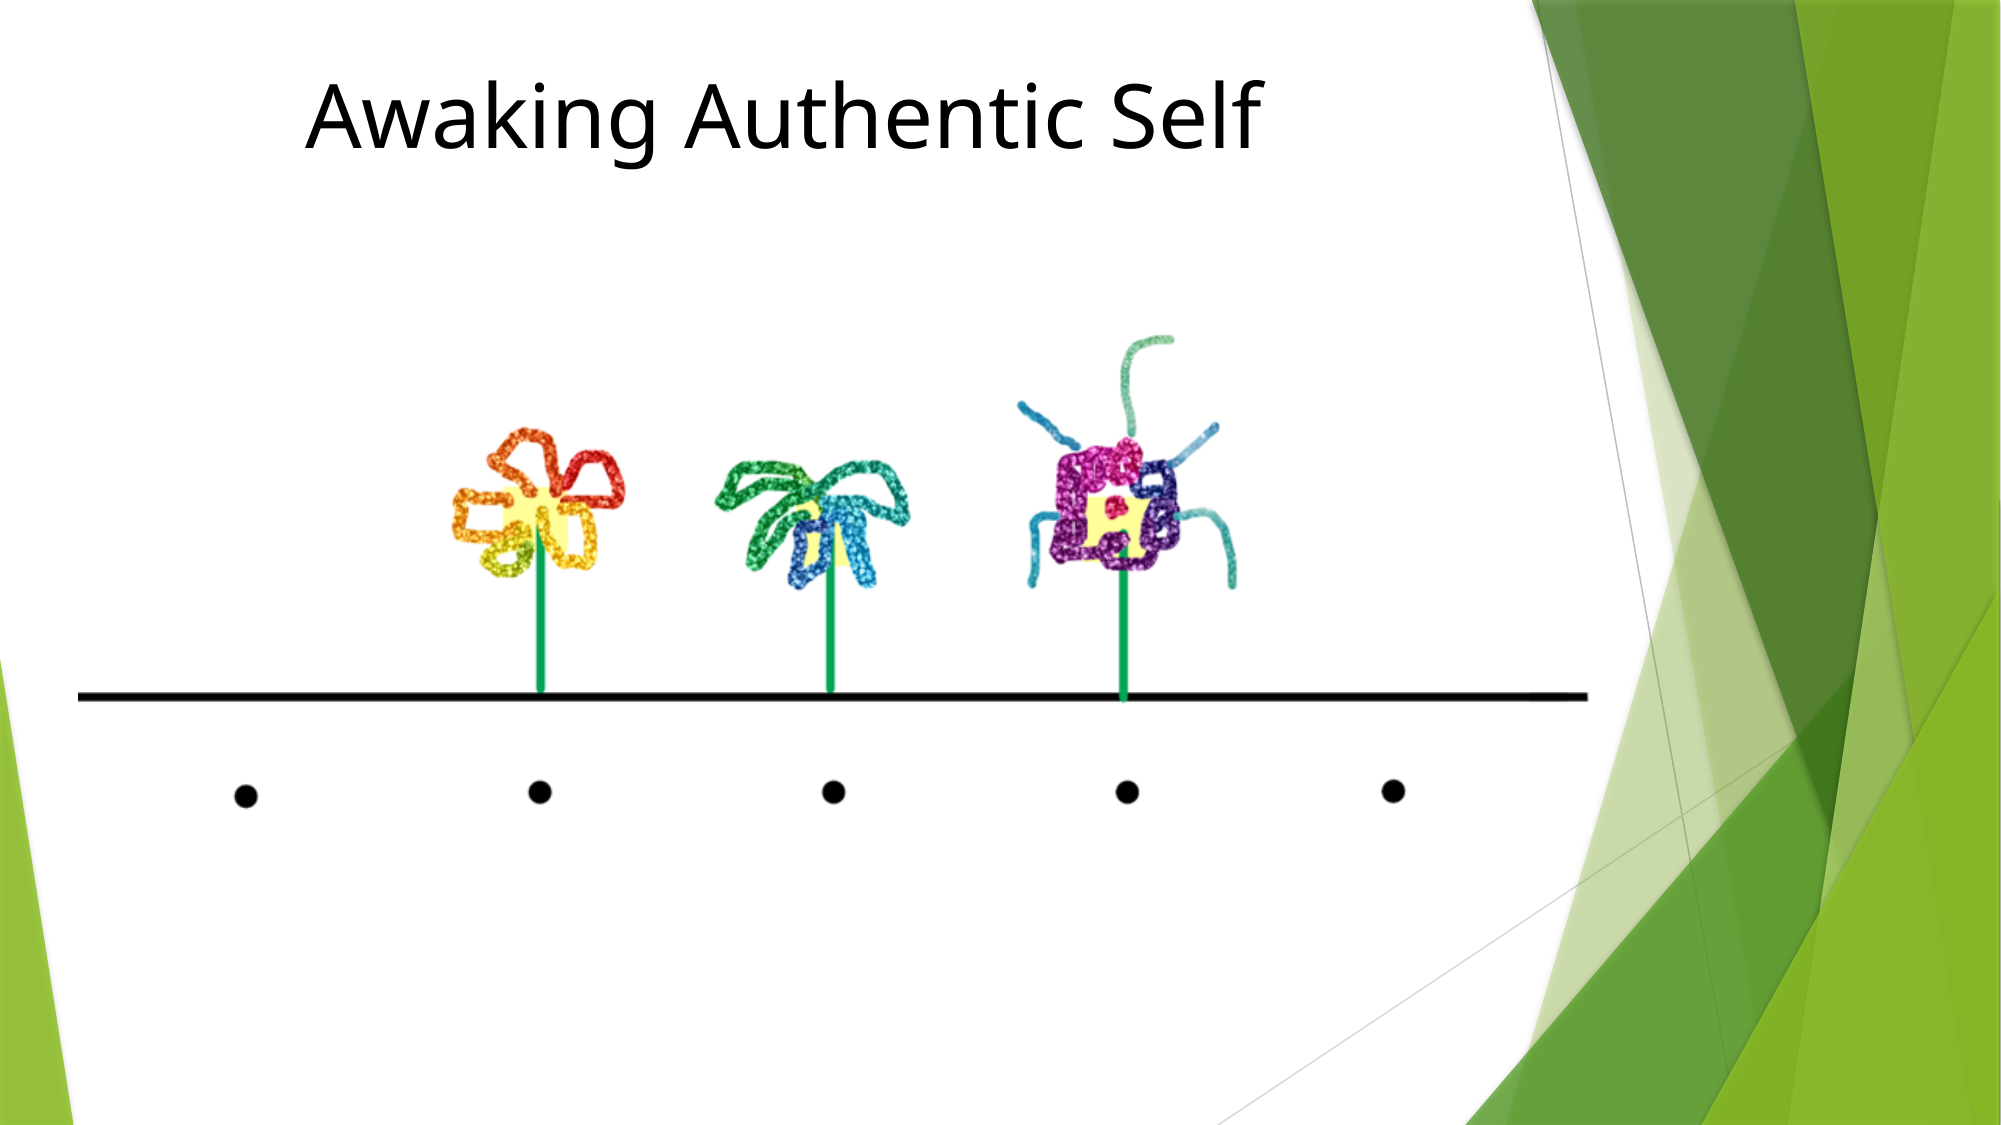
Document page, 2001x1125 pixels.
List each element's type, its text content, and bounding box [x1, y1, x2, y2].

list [78, 326, 1593, 833]
title Awaking Authentic Self [243, 51, 1302, 201]
